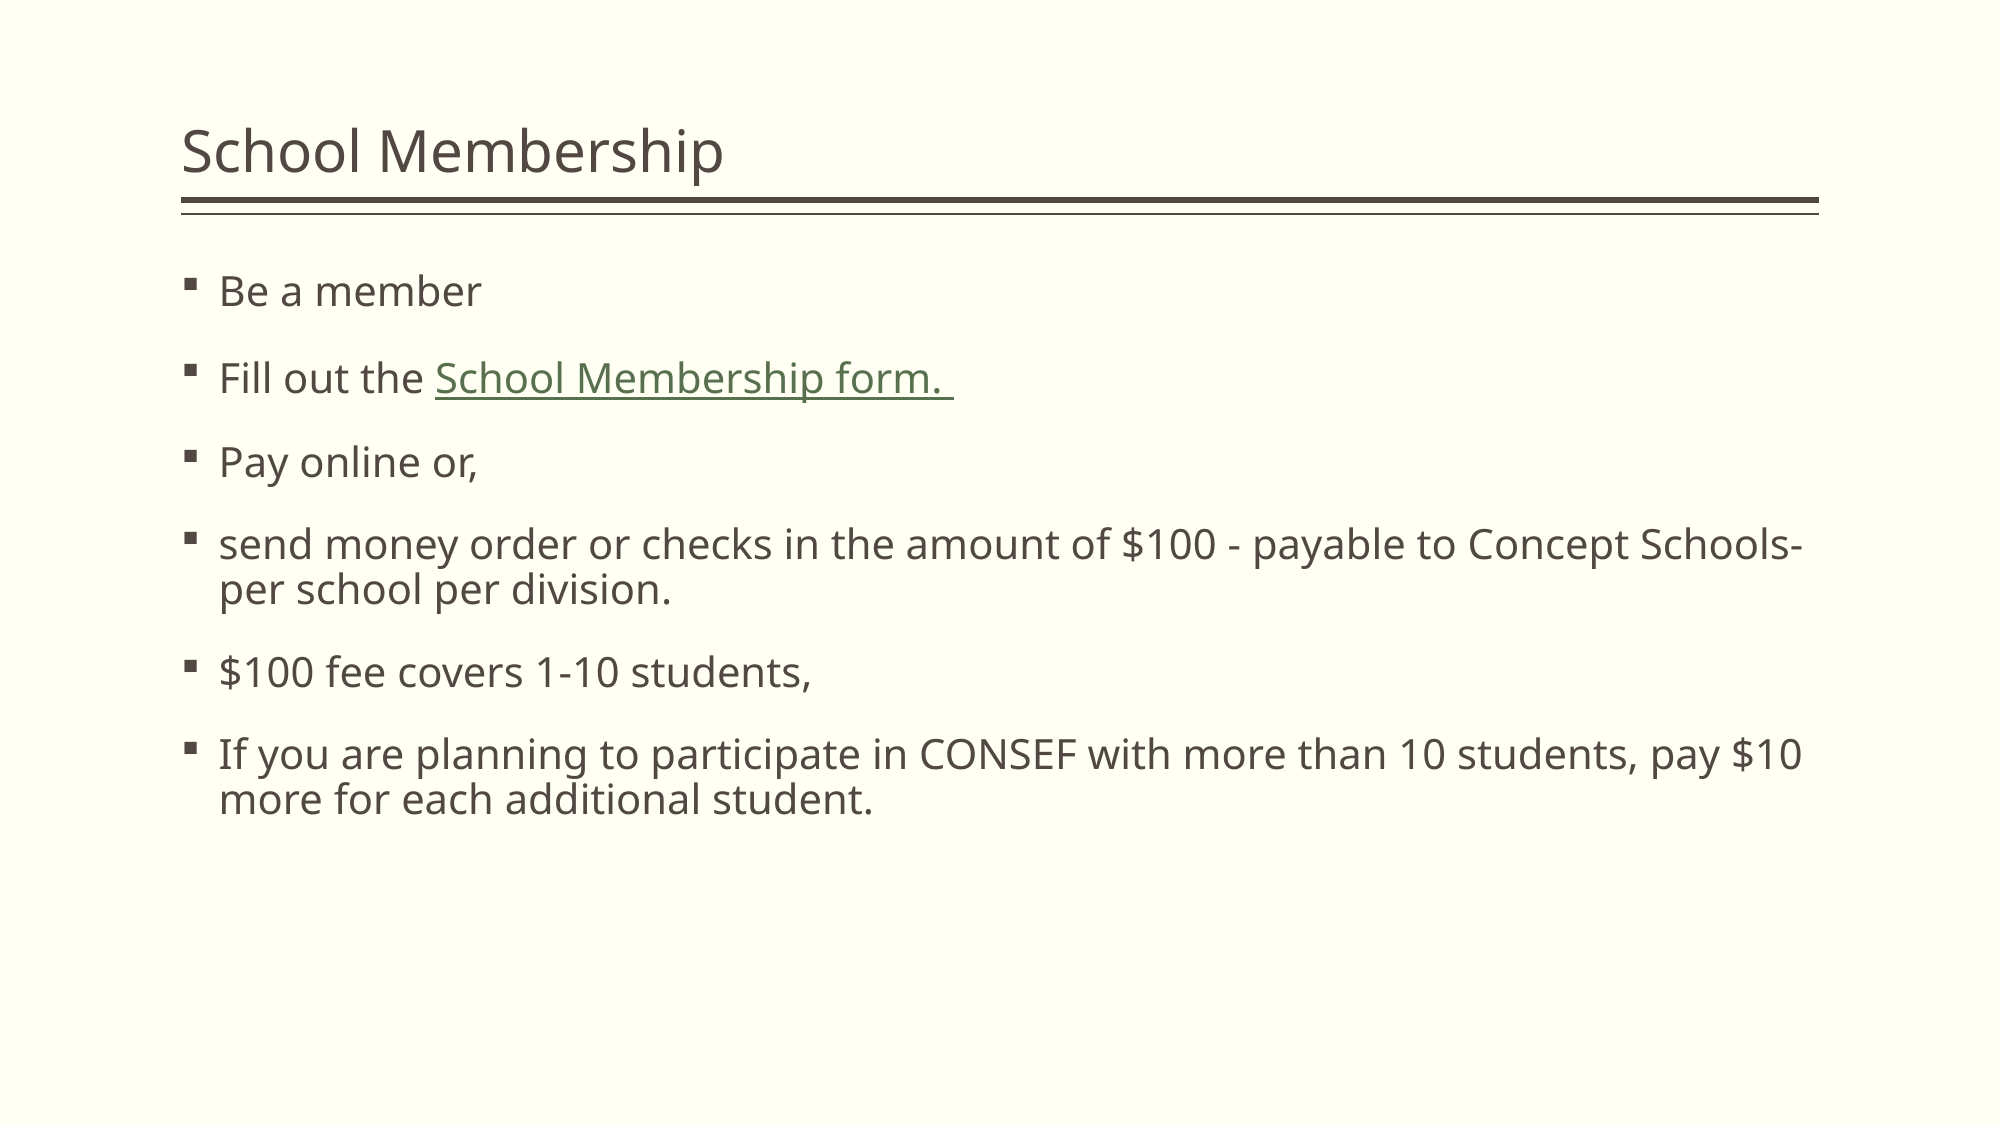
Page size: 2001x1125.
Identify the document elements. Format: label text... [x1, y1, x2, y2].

list Be a member Fill out the School Membership form. Pay online or, send money order or checks in the amount of $100 - payable to Concept Schools- per school per division. $100 fee covers 1-10 students, If you are planning to participate in CONSEF with more than 10 students, pay $10 more for each additional student. [181, 262, 1819, 1013]
title School Membership [181, 12, 1819, 193]
